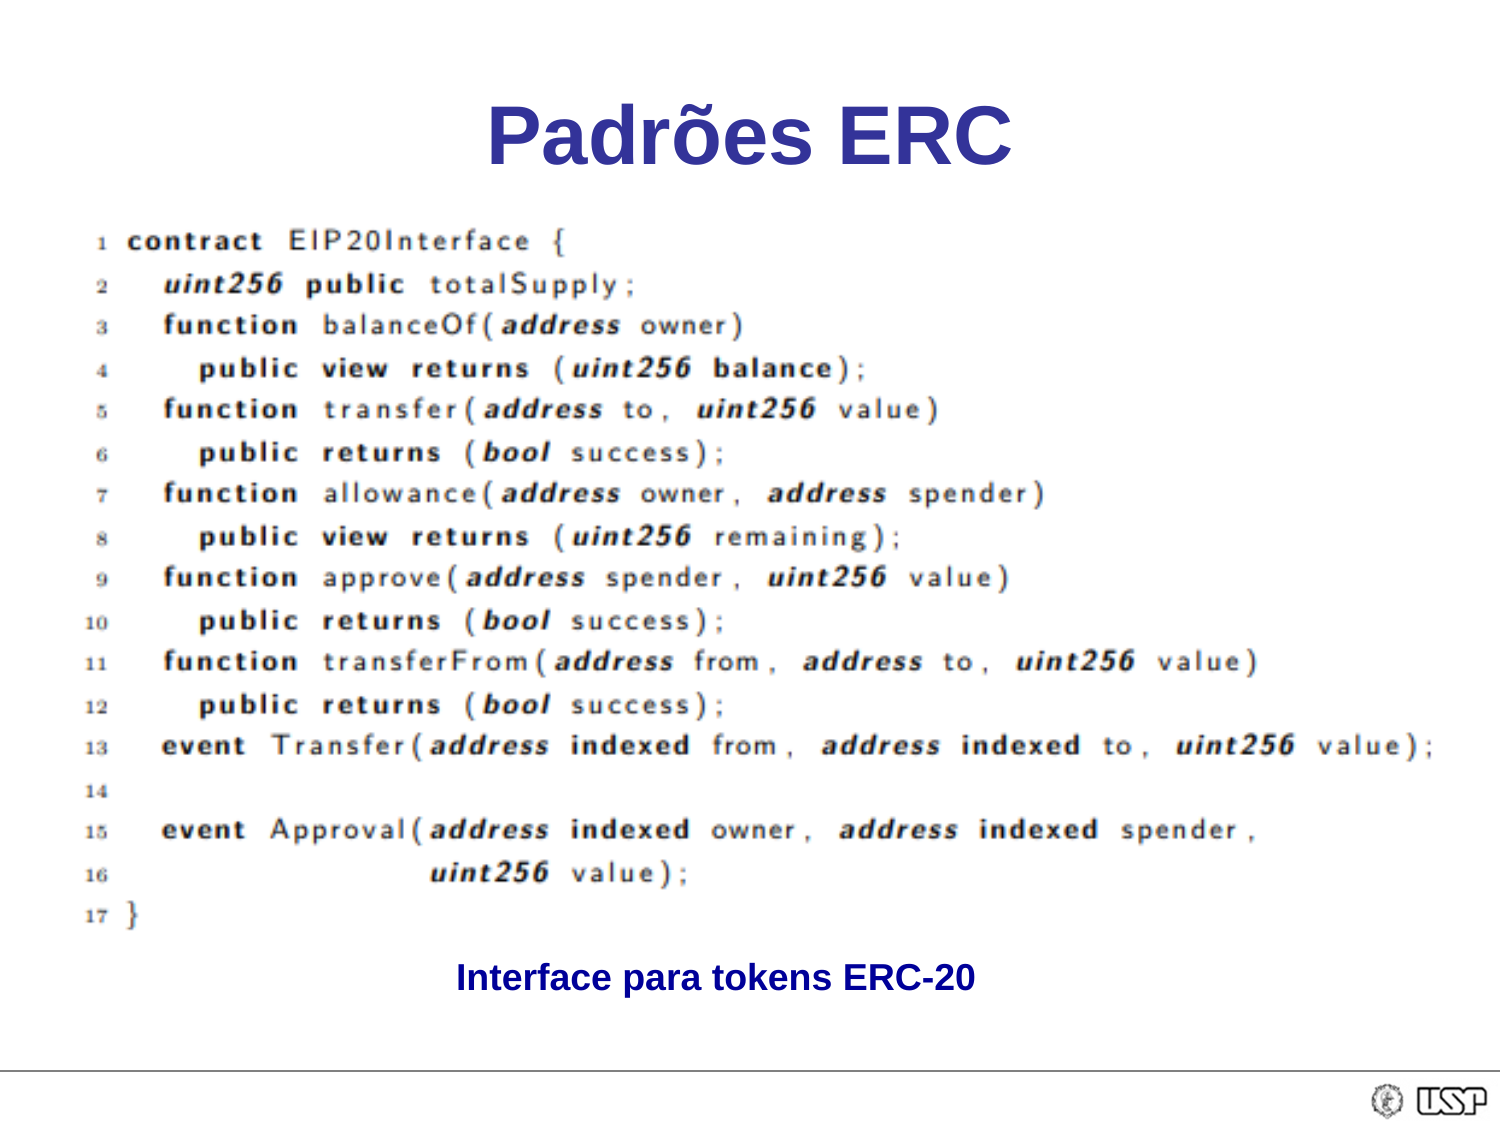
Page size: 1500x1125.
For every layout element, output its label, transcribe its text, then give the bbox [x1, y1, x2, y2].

picture [1364, 1075, 1500, 1125]
picture [46, 212, 1477, 940]
text_box Interface para tokens ERC-20 [441, 948, 1059, 1013]
title Padrões ERC [112, 37, 1388, 210]
